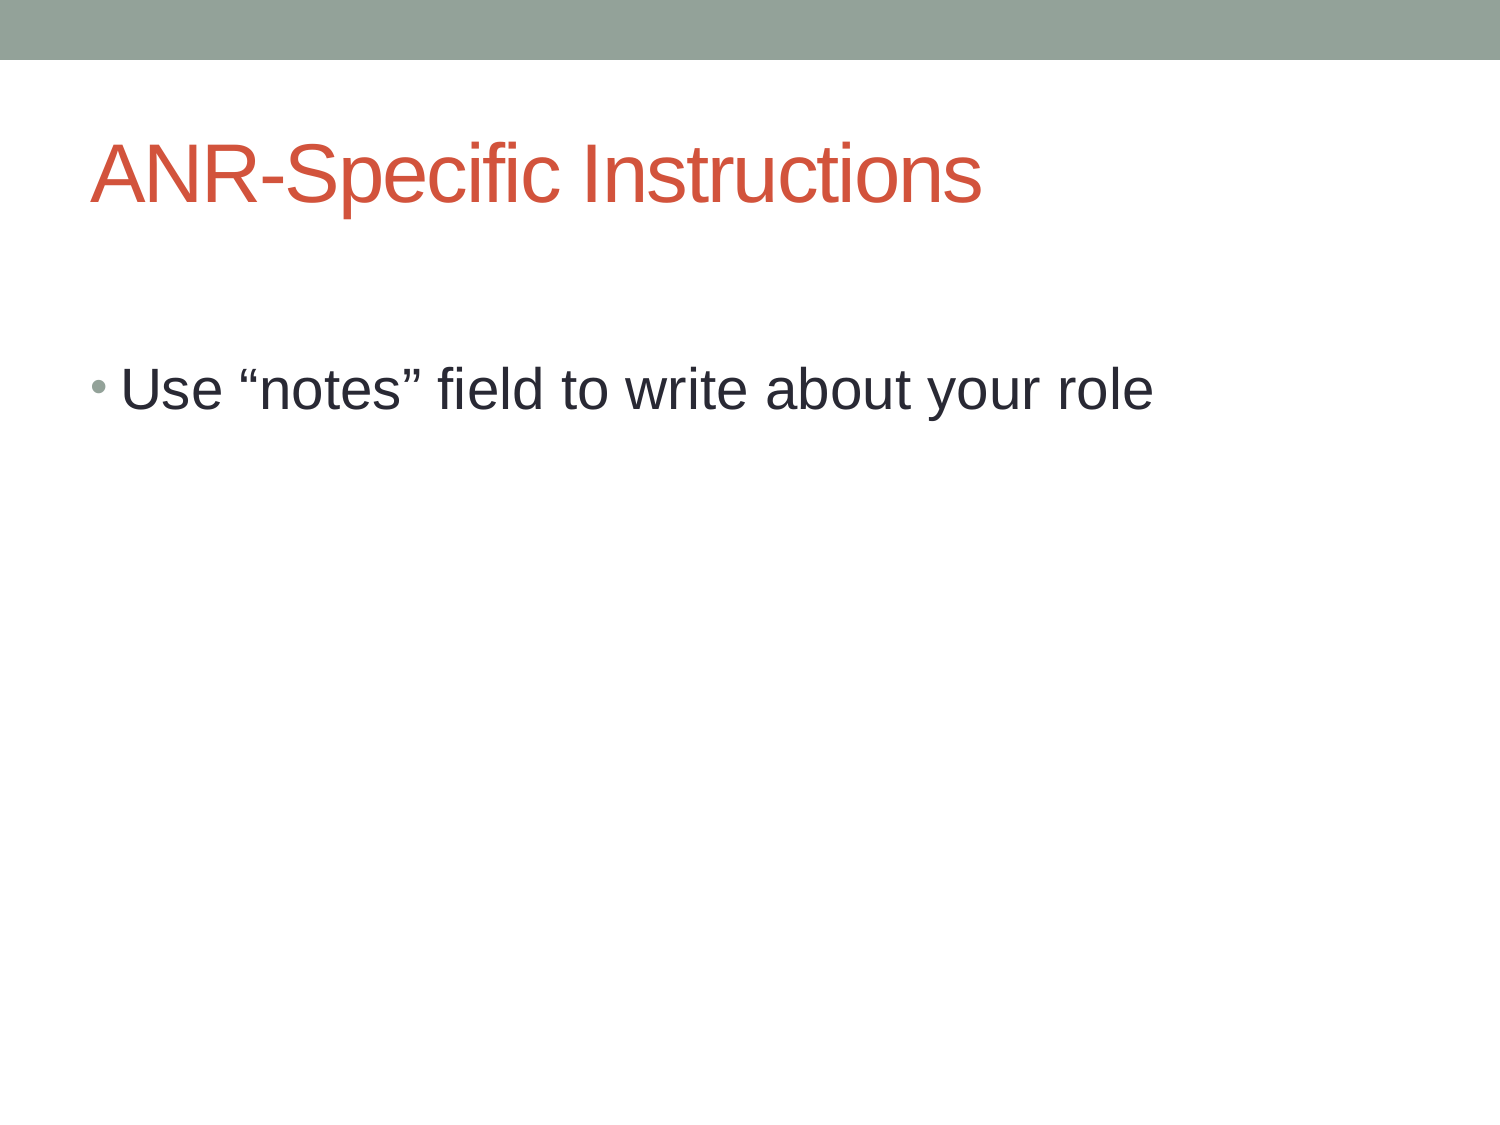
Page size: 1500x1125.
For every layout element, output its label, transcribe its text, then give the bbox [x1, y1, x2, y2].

list Use “notes” field to write about your role [75, 262, 1425, 1063]
title ANR-Specific Instructions [75, 87, 1425, 250]
